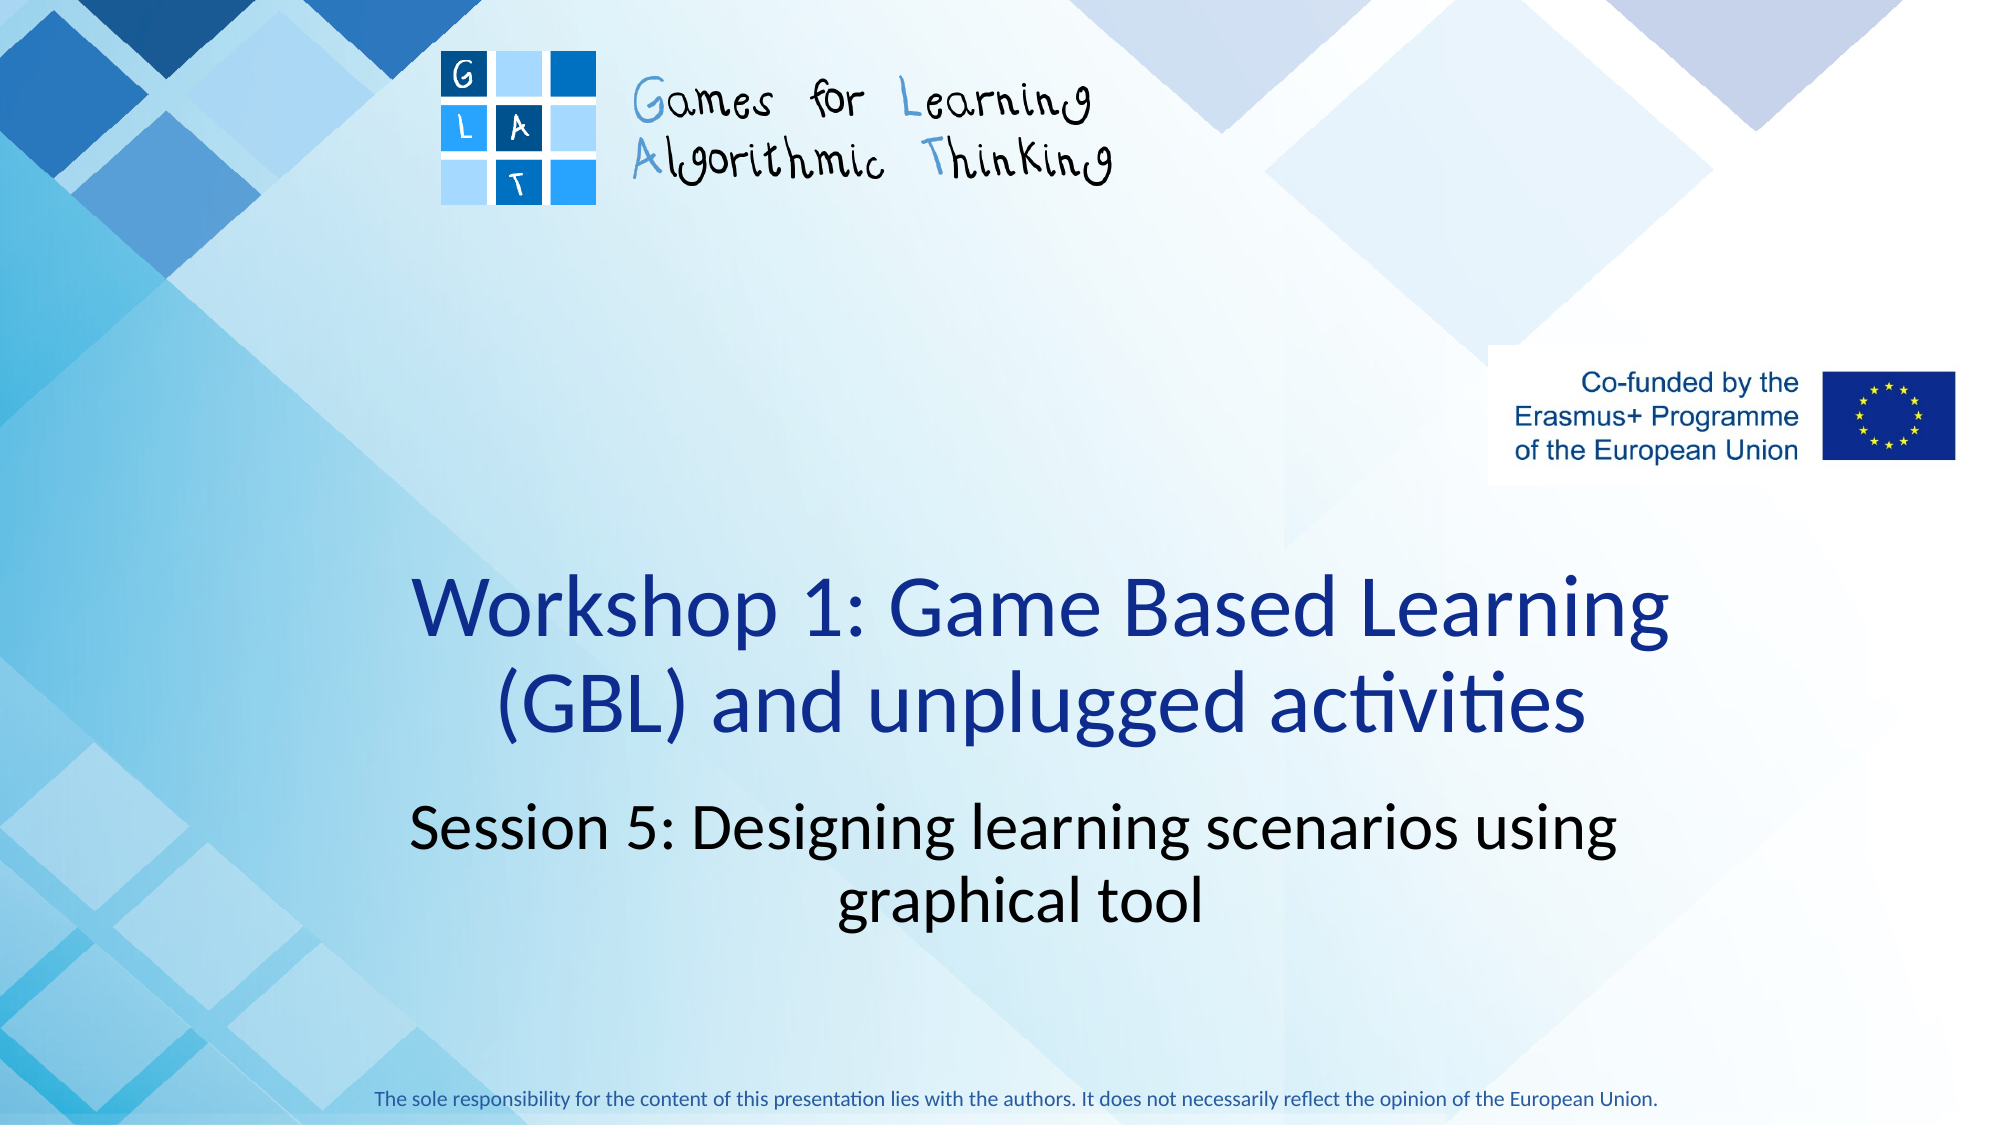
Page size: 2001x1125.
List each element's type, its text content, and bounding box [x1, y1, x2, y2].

text_box Workshop 1: Game Based Learning (GBL) and unplugged activities [302, 542, 1781, 767]
subtitle Session 5: Designing learning scenarios using graphical tool [249, 785, 1794, 1007]
picture [0, 0, 2001, 1125]
footer The sole responsibility for the content of this presentation lies with the authors. It does not necessarily reflect the opinion of the European Union. [346, 1078, 1689, 1118]
